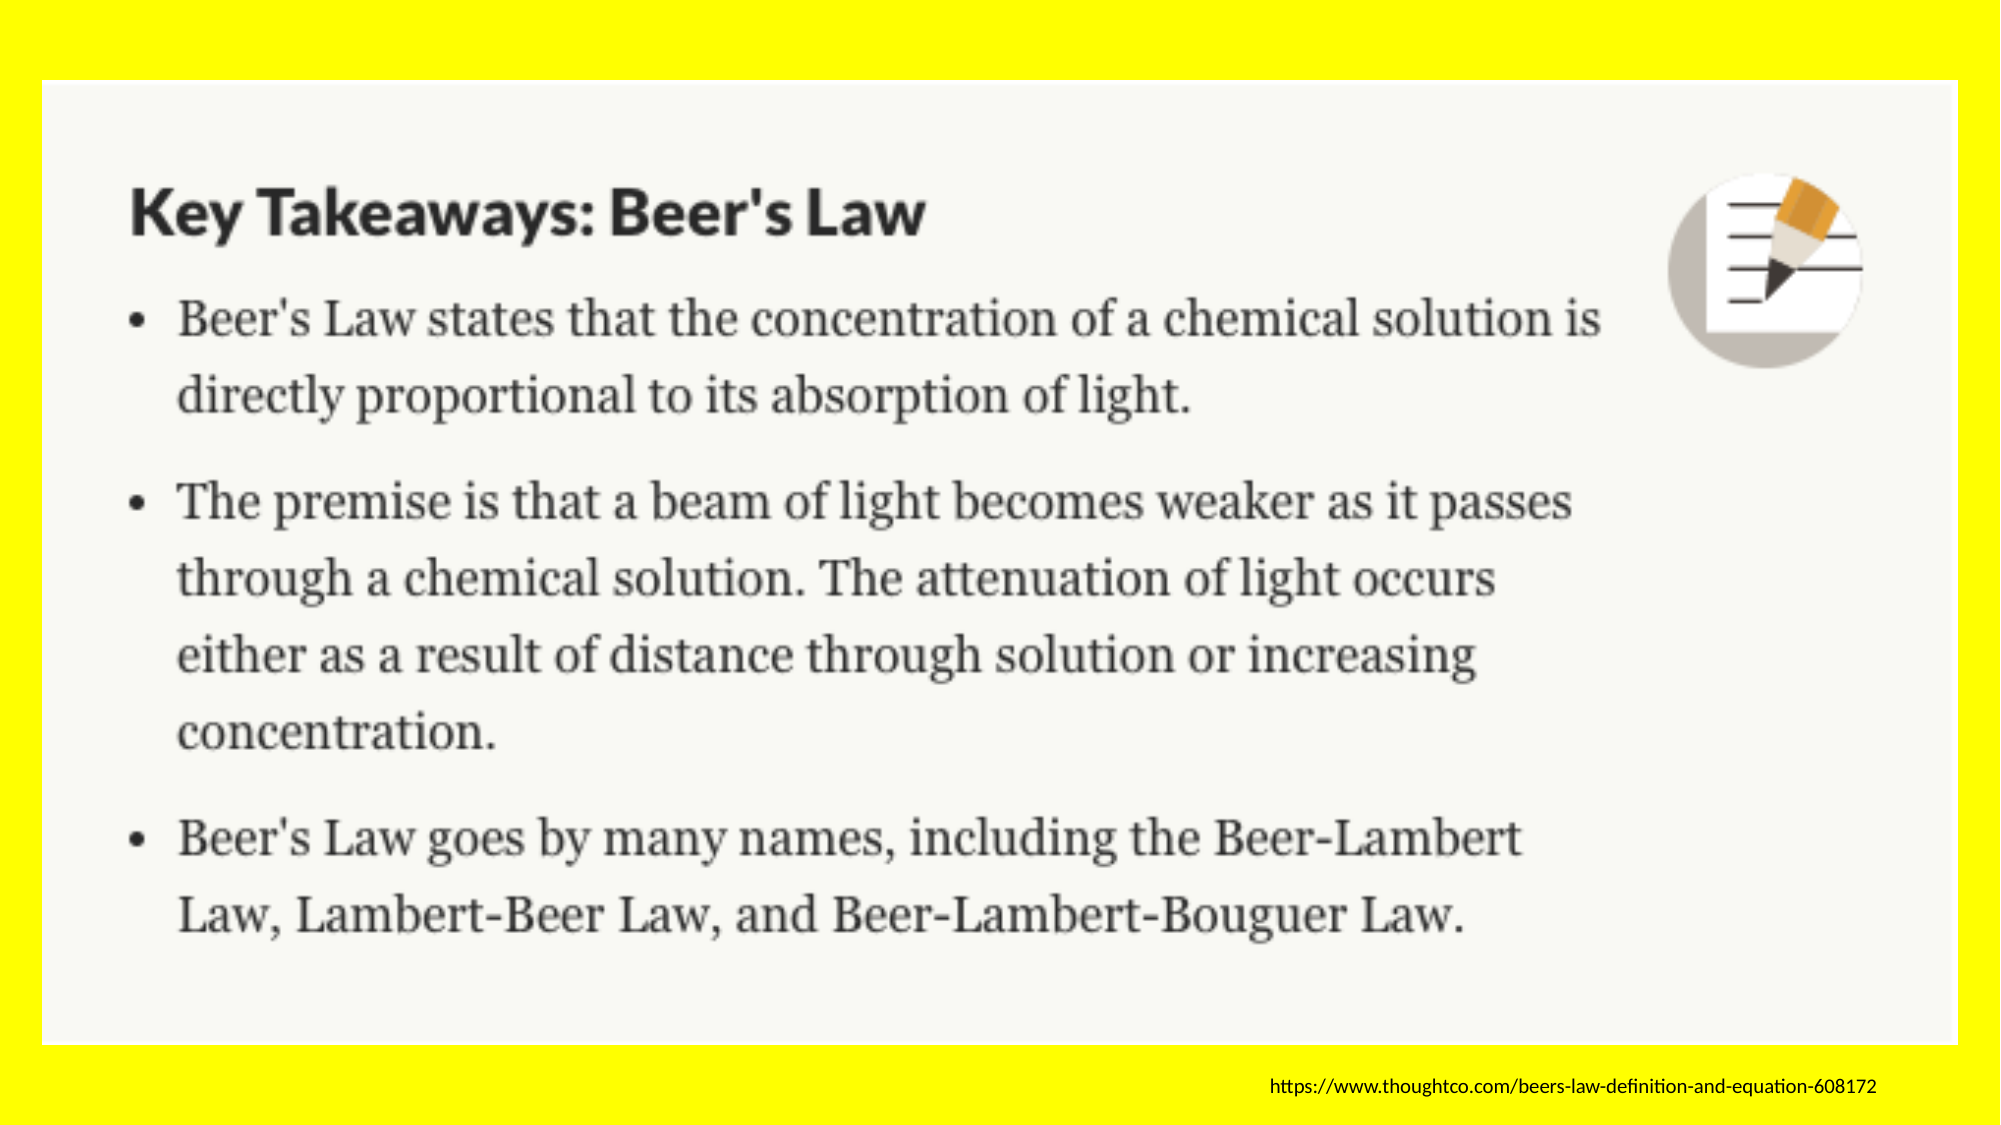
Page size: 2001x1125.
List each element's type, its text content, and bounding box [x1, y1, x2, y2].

text_box https://www.thoughtco.com/beers-law-definition-and-equation-608172 [1255, 1065, 1958, 1105]
picture [42, 80, 1958, 1045]
